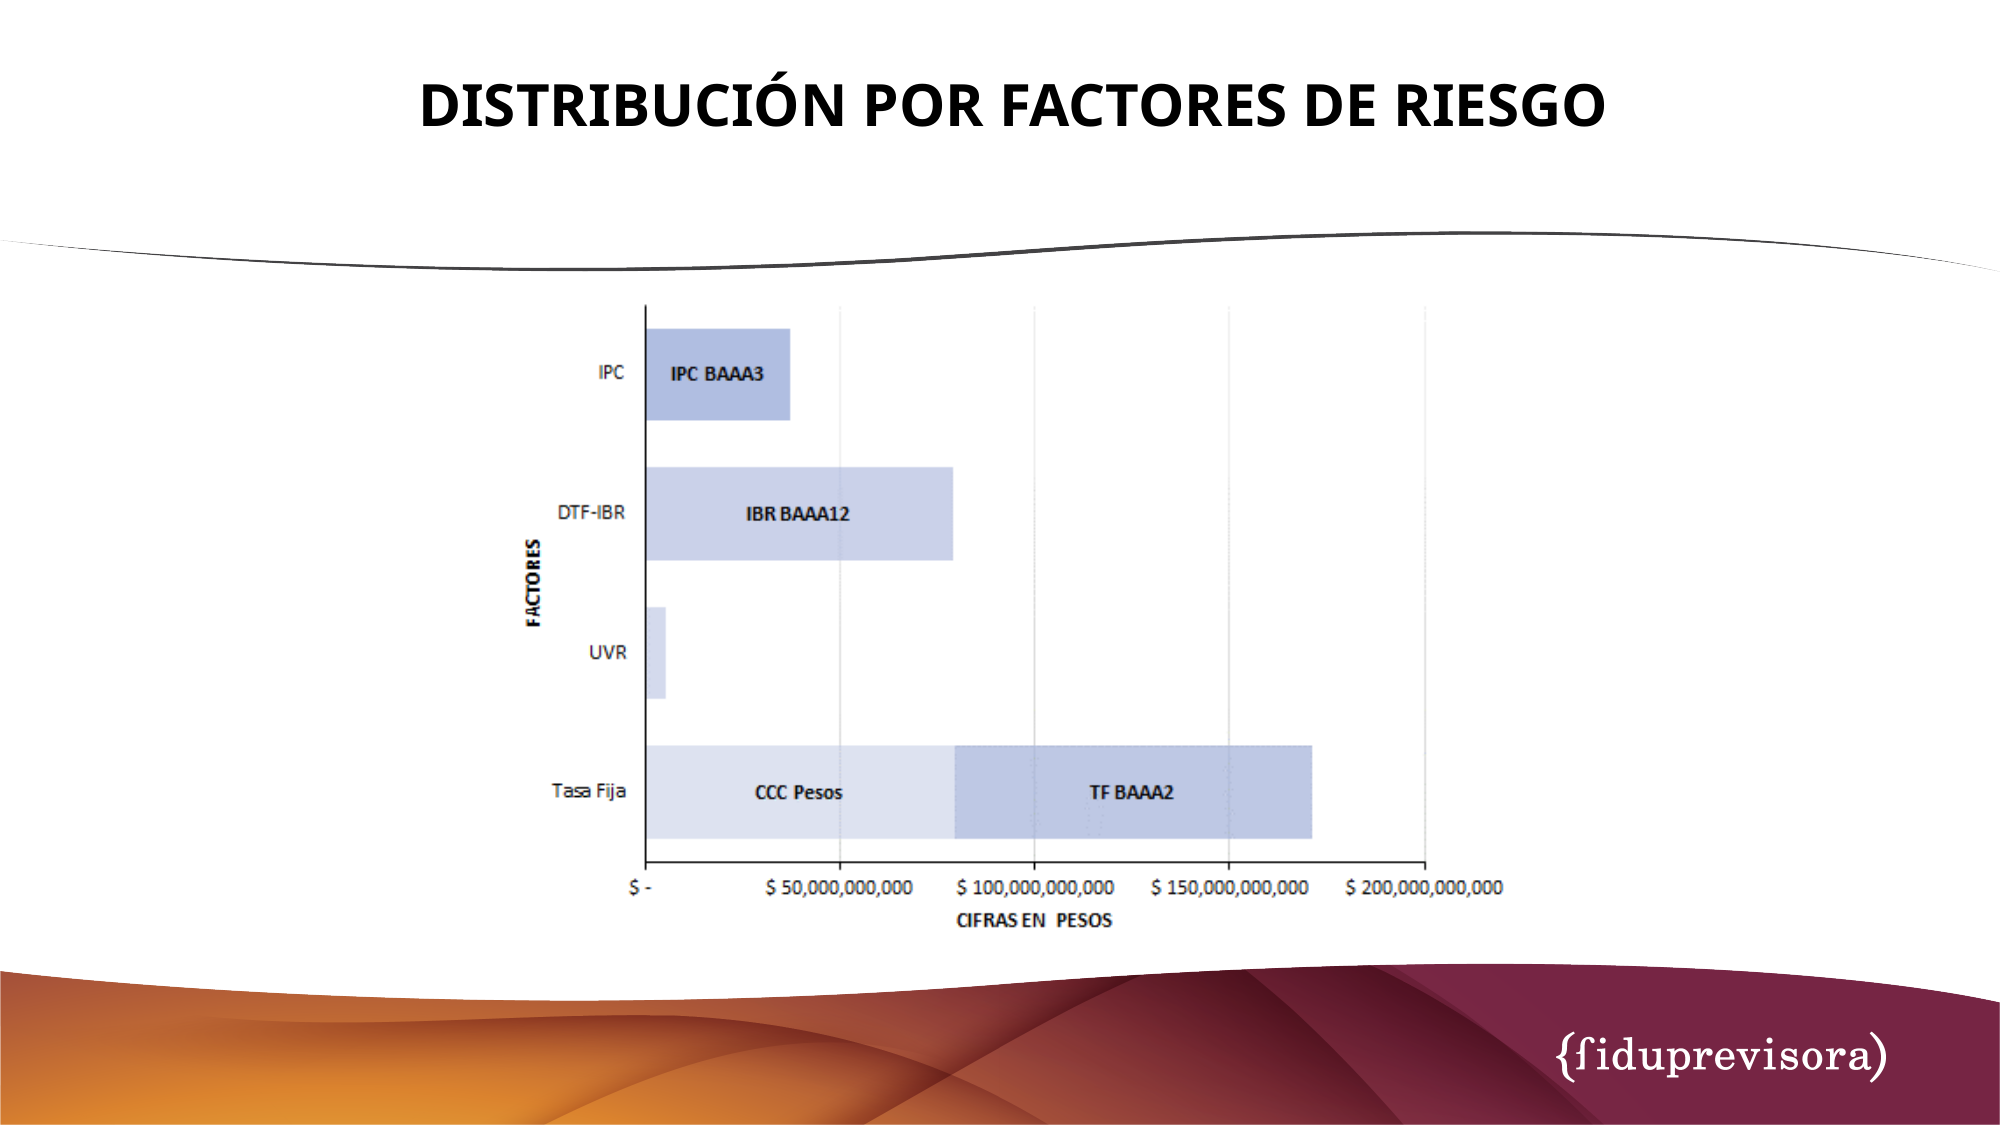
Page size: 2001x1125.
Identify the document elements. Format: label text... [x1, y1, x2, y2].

title DISTRIBUCIÓN POR FACTORES DE RIESGO [186, 94, 1841, 191]
picture [0, 0, 2000, 1125]
